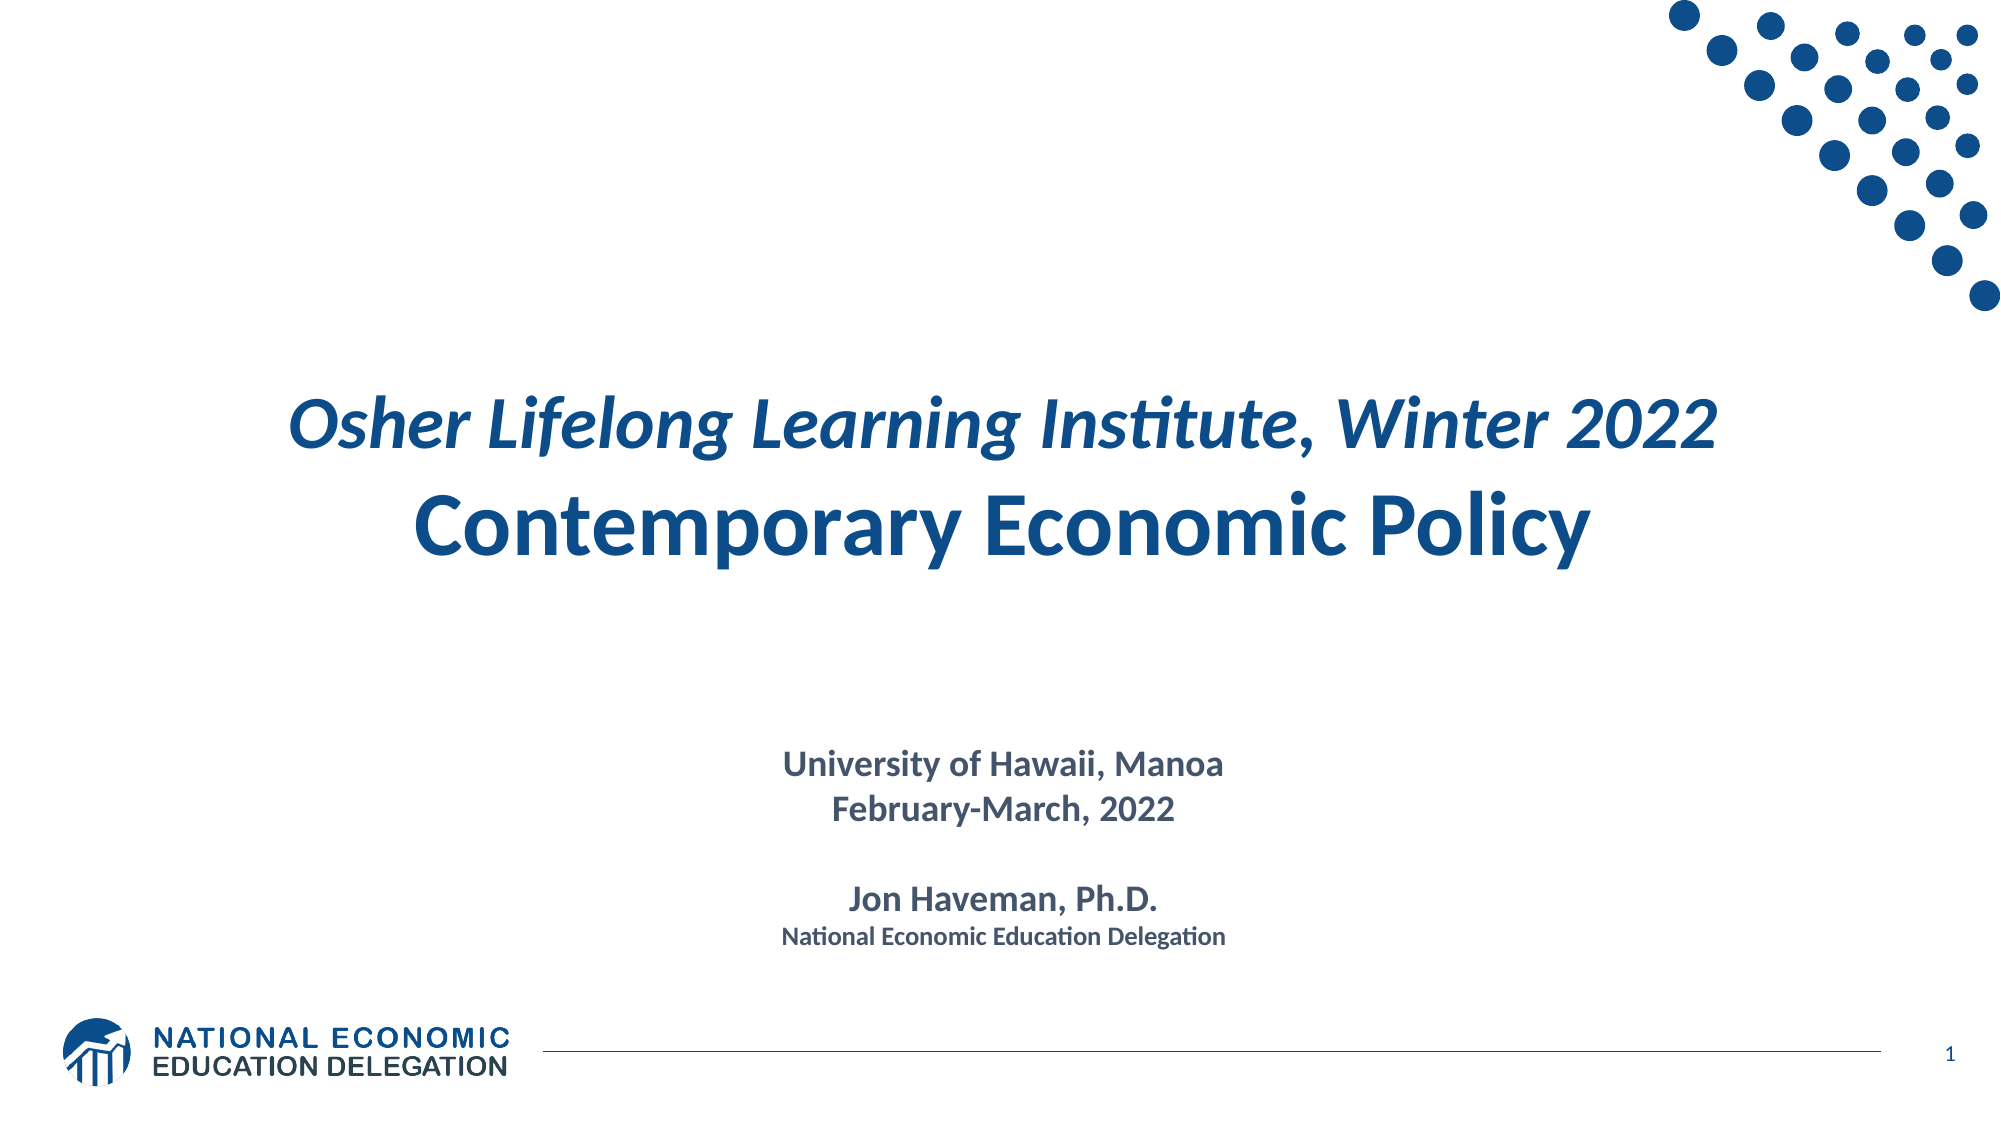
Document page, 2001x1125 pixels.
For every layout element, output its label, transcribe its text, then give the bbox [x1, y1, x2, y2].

picture [55, 1013, 520, 1091]
text_box University of Hawaii, Manoa February-March, 2022 Jon Haveman, Ph.D. National Economic Education Delegation [253, 731, 1754, 959]
subtitle Osher Lifelong Learning Institute, Winter 2022 Contemporary Economic Policy [165, 294, 1843, 654]
slide_number 1 [1521, 1022, 1972, 1082]
